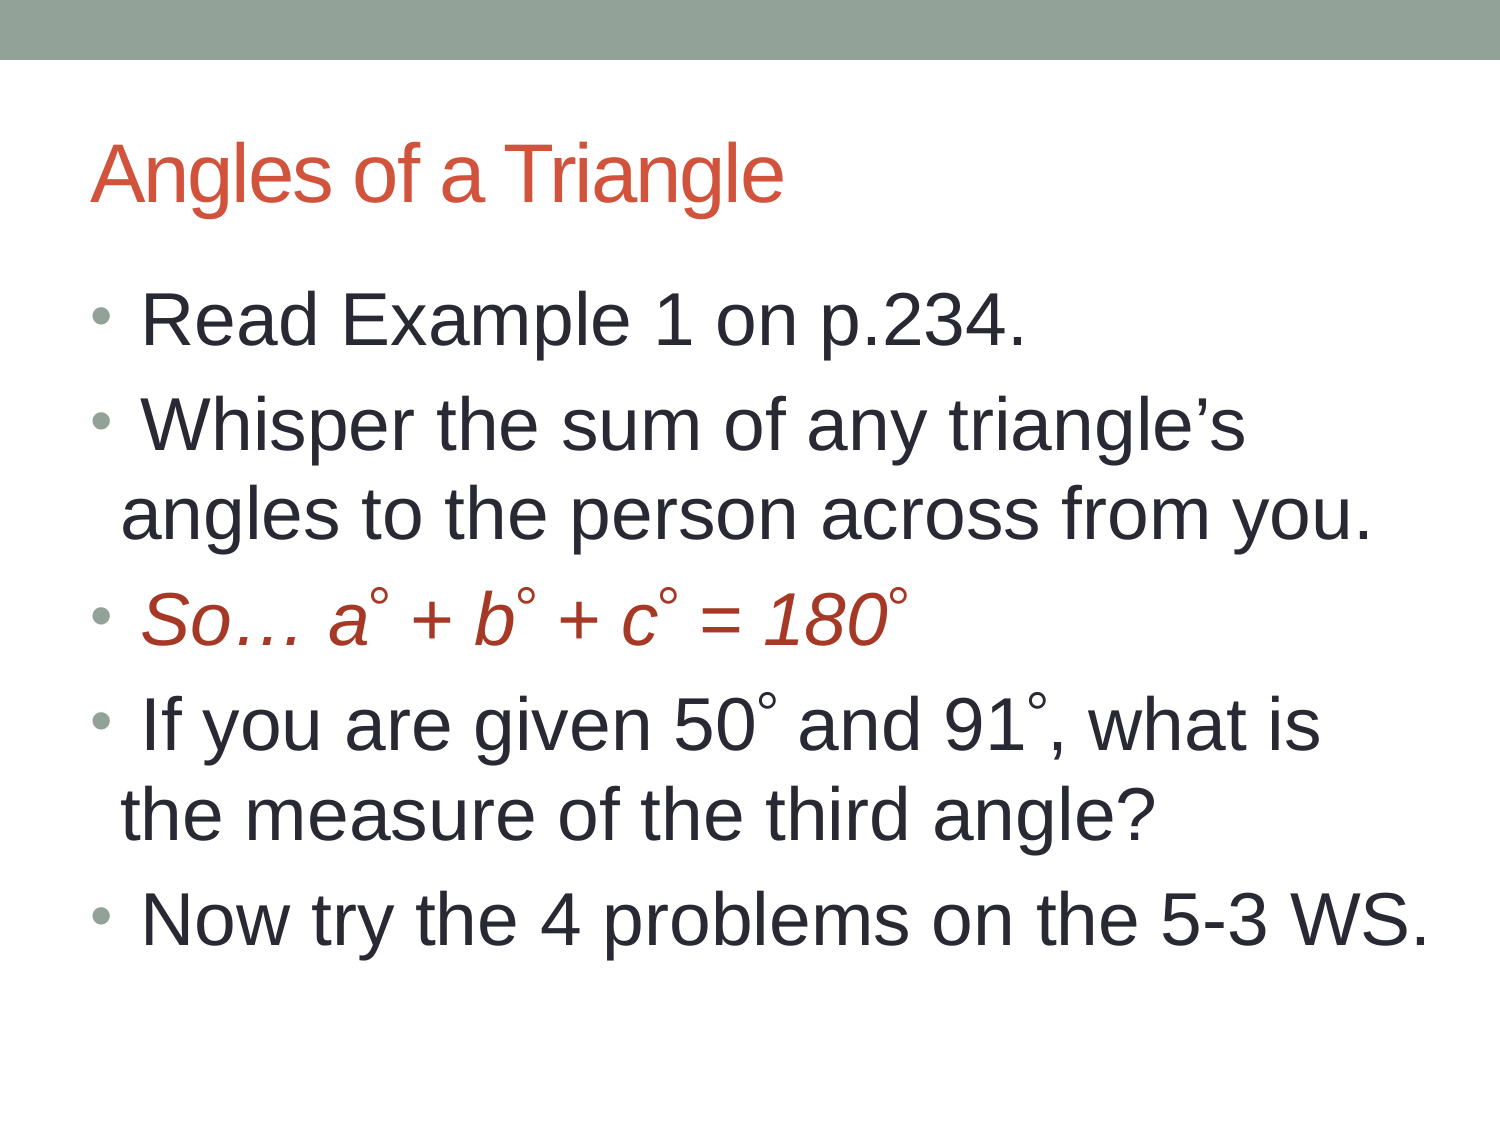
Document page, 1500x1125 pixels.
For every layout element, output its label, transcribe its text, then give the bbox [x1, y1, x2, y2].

list Read Example 1 on p.234. Whisper the sum of any triangle’s angles to the person across from you. So… a + b + c = 180 If you are given 50 and 91, what is the measure of the third angle? Now try the 4 problems on the 5-3 WS. [75, 262, 1450, 1063]
title Angles of a Triangle [75, 87, 1425, 250]
